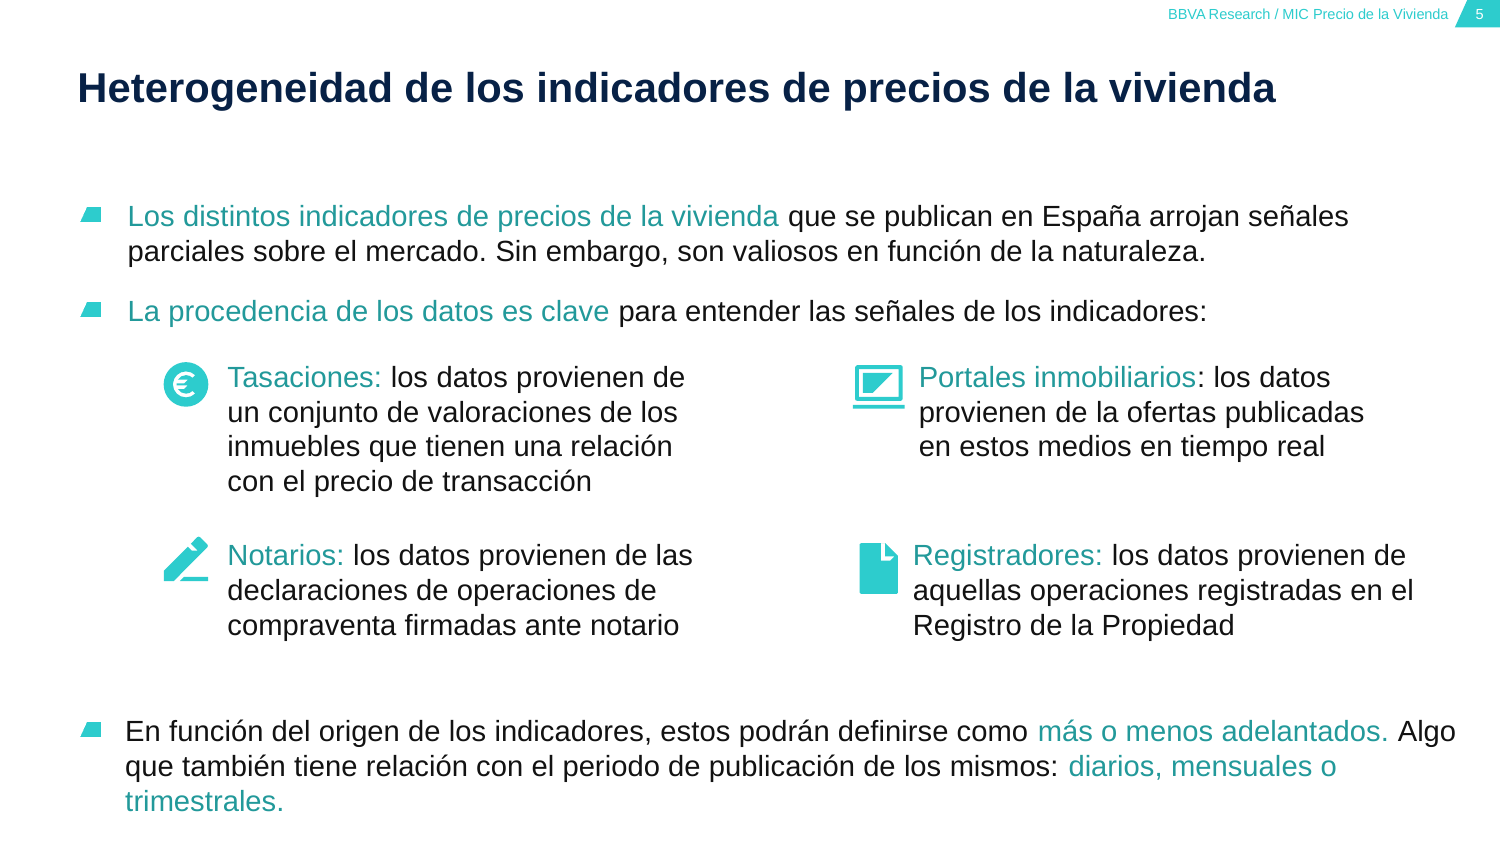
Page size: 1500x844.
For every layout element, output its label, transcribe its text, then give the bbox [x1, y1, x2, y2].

text_box Notarios: los datos provienen de las declaraciones de operaciones de compraventa firmadas ante notario [227, 536, 711, 642]
title Heterogeneidad de los indicadores de precios de la vivienda [77, 66, 1473, 123]
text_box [852, 364, 905, 409]
text_box Portales inmobiliarios: los datos provienen de la ofertas publicadas en estos medios en tiempo real [918, 357, 1385, 463]
picture [80, 722, 101, 737]
text_box Registradores: los datos provienen de aquellas operaciones registradas en el Registro de la Propiedad [912, 536, 1432, 642]
text_box [859, 543, 898, 594]
text_box [163, 536, 208, 582]
text_box [179, 576, 209, 582]
text_box Los distintos indicadores de precios de la vivienda que se publican en España arrojan señales parciales sobre el mercado. Sin embargo, son valiosos en función de la naturaleza. La procedencia de los datos es clave para entender las señales de los indicadores: En función del origen de los indicadores, estos podrán definirse como más o menos adelantados. Algo que también tiene relación con el periodo de publicación de los mismos: diarios, mensuales o trimestrales. [80, 197, 1473, 817]
picture [80, 207, 101, 222]
text_box Tasaciones: los datos provienen de un conjunto de valoraciones de los inmuebles que tienen una relación con el precio de transacción [227, 357, 688, 498]
text_box [163, 362, 209, 407]
picture [80, 302, 101, 317]
